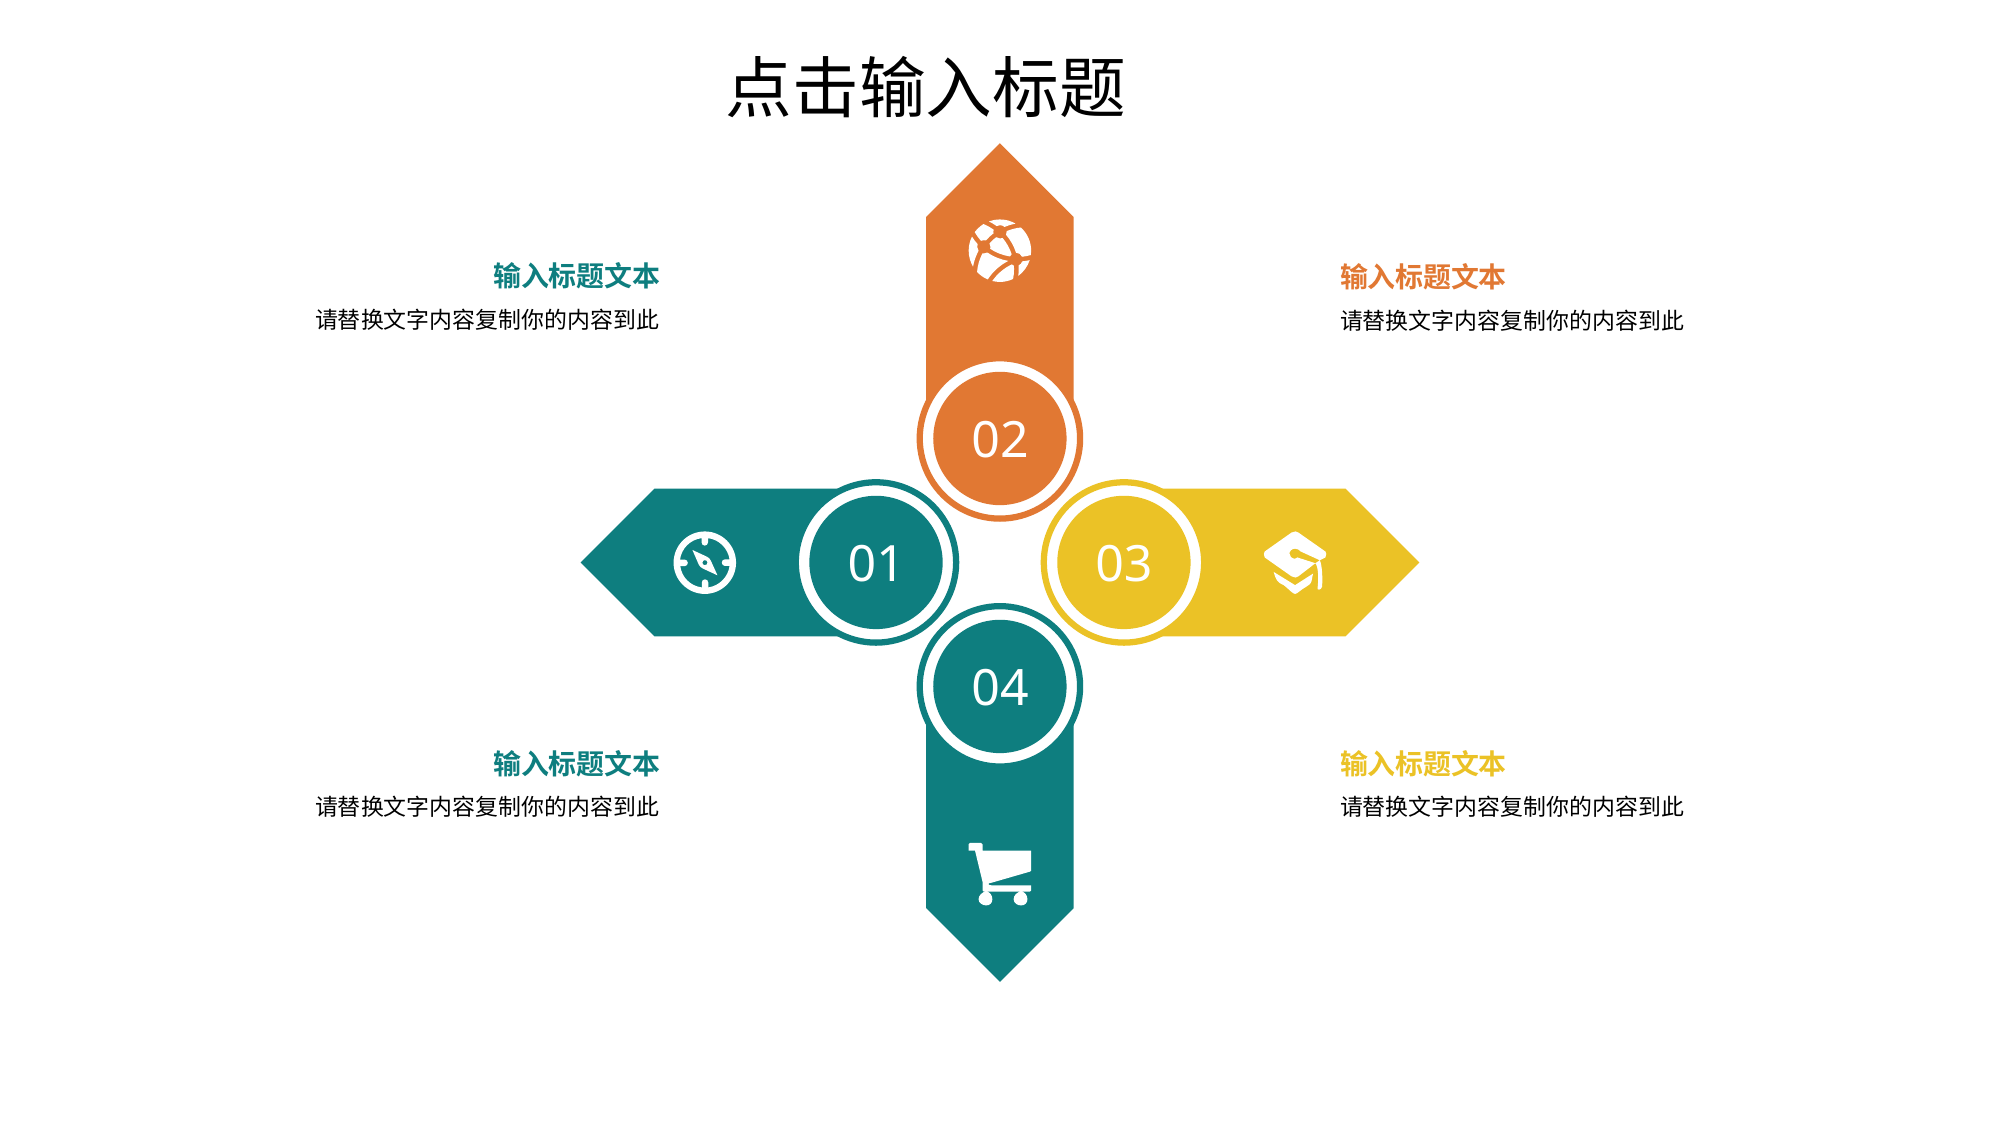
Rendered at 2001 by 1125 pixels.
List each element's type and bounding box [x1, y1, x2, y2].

text_box [580, 143, 1420, 982]
text_box [259, 741, 684, 871]
text_box [1316, 255, 1741, 384]
text_box [259, 254, 684, 384]
text_box [1316, 741, 1741, 871]
